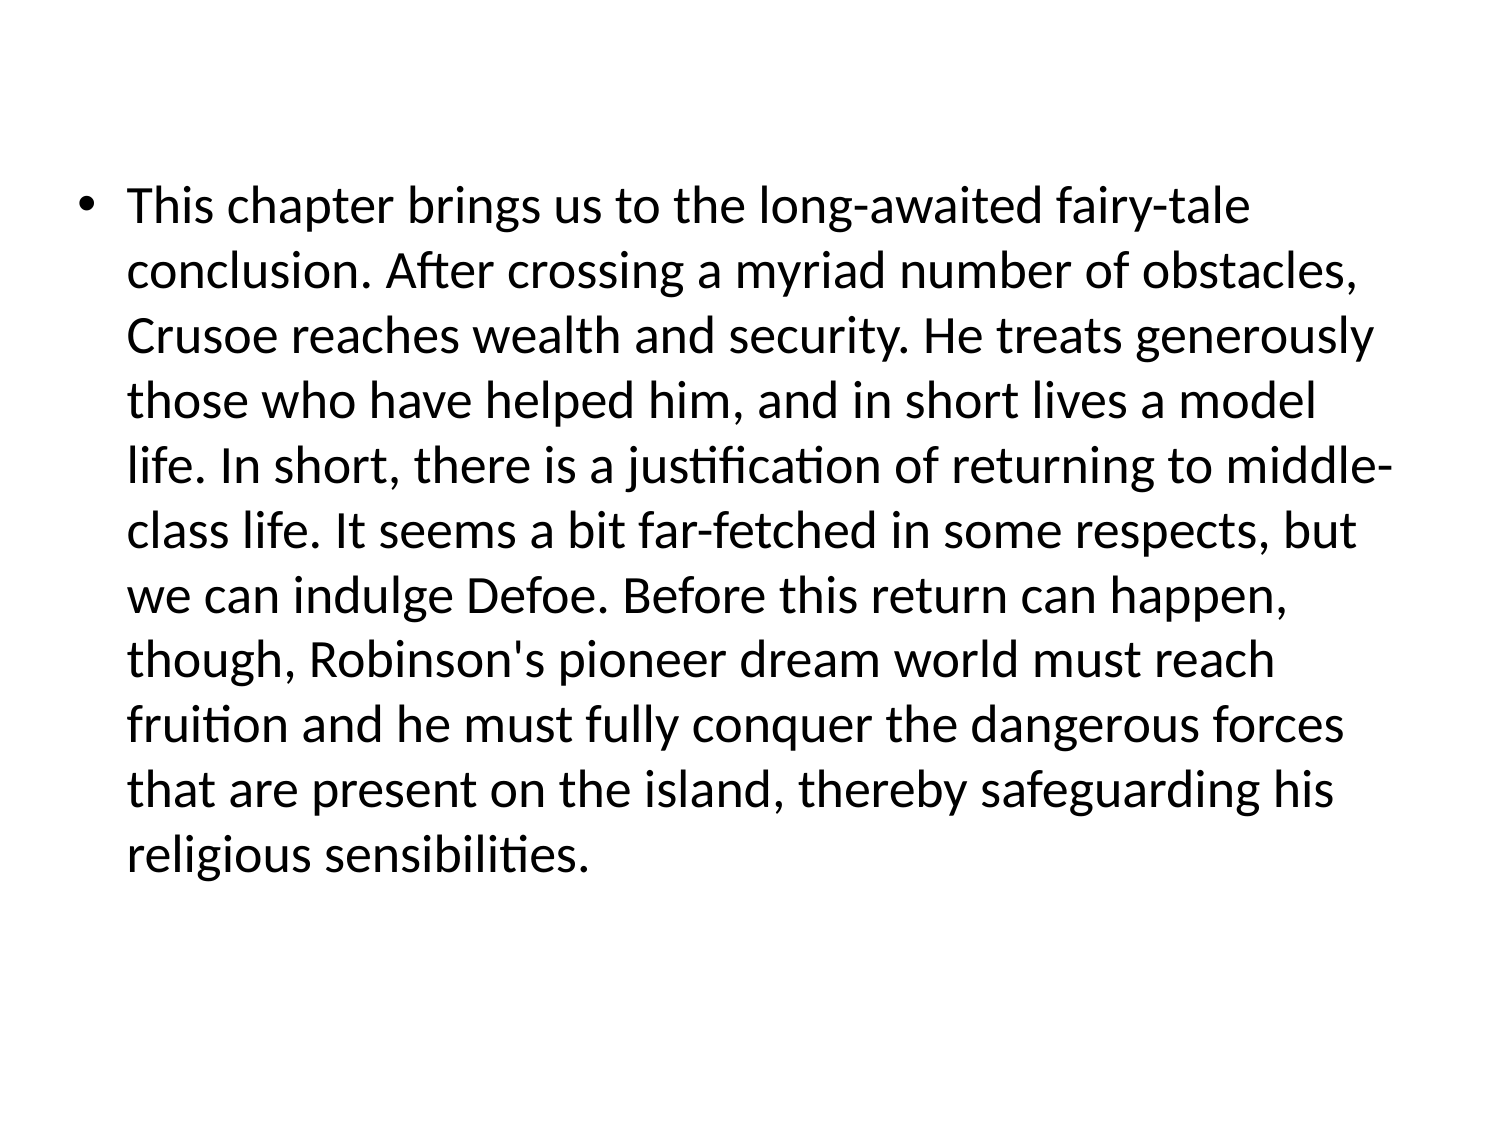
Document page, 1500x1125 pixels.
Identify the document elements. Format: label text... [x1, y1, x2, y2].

list This chapter brings us to the long-awaited fairy-tale conclusion. After crossing a myriad number of obstacles, Crusoe reaches wealth and security. He treats generously those who have helped him, and in short lives a model life. In short, there is a justification of returning to middle-class life. It seems a bit far-fetched in some respects, but we can indulge Defoe. Before this return can happen, though, Robinson's pioneer dream world must reach fruition and he must fully conquer the dangerous forces that are present on the island, thereby safeguarding his religious sensibilities. [62, 162, 1413, 905]
